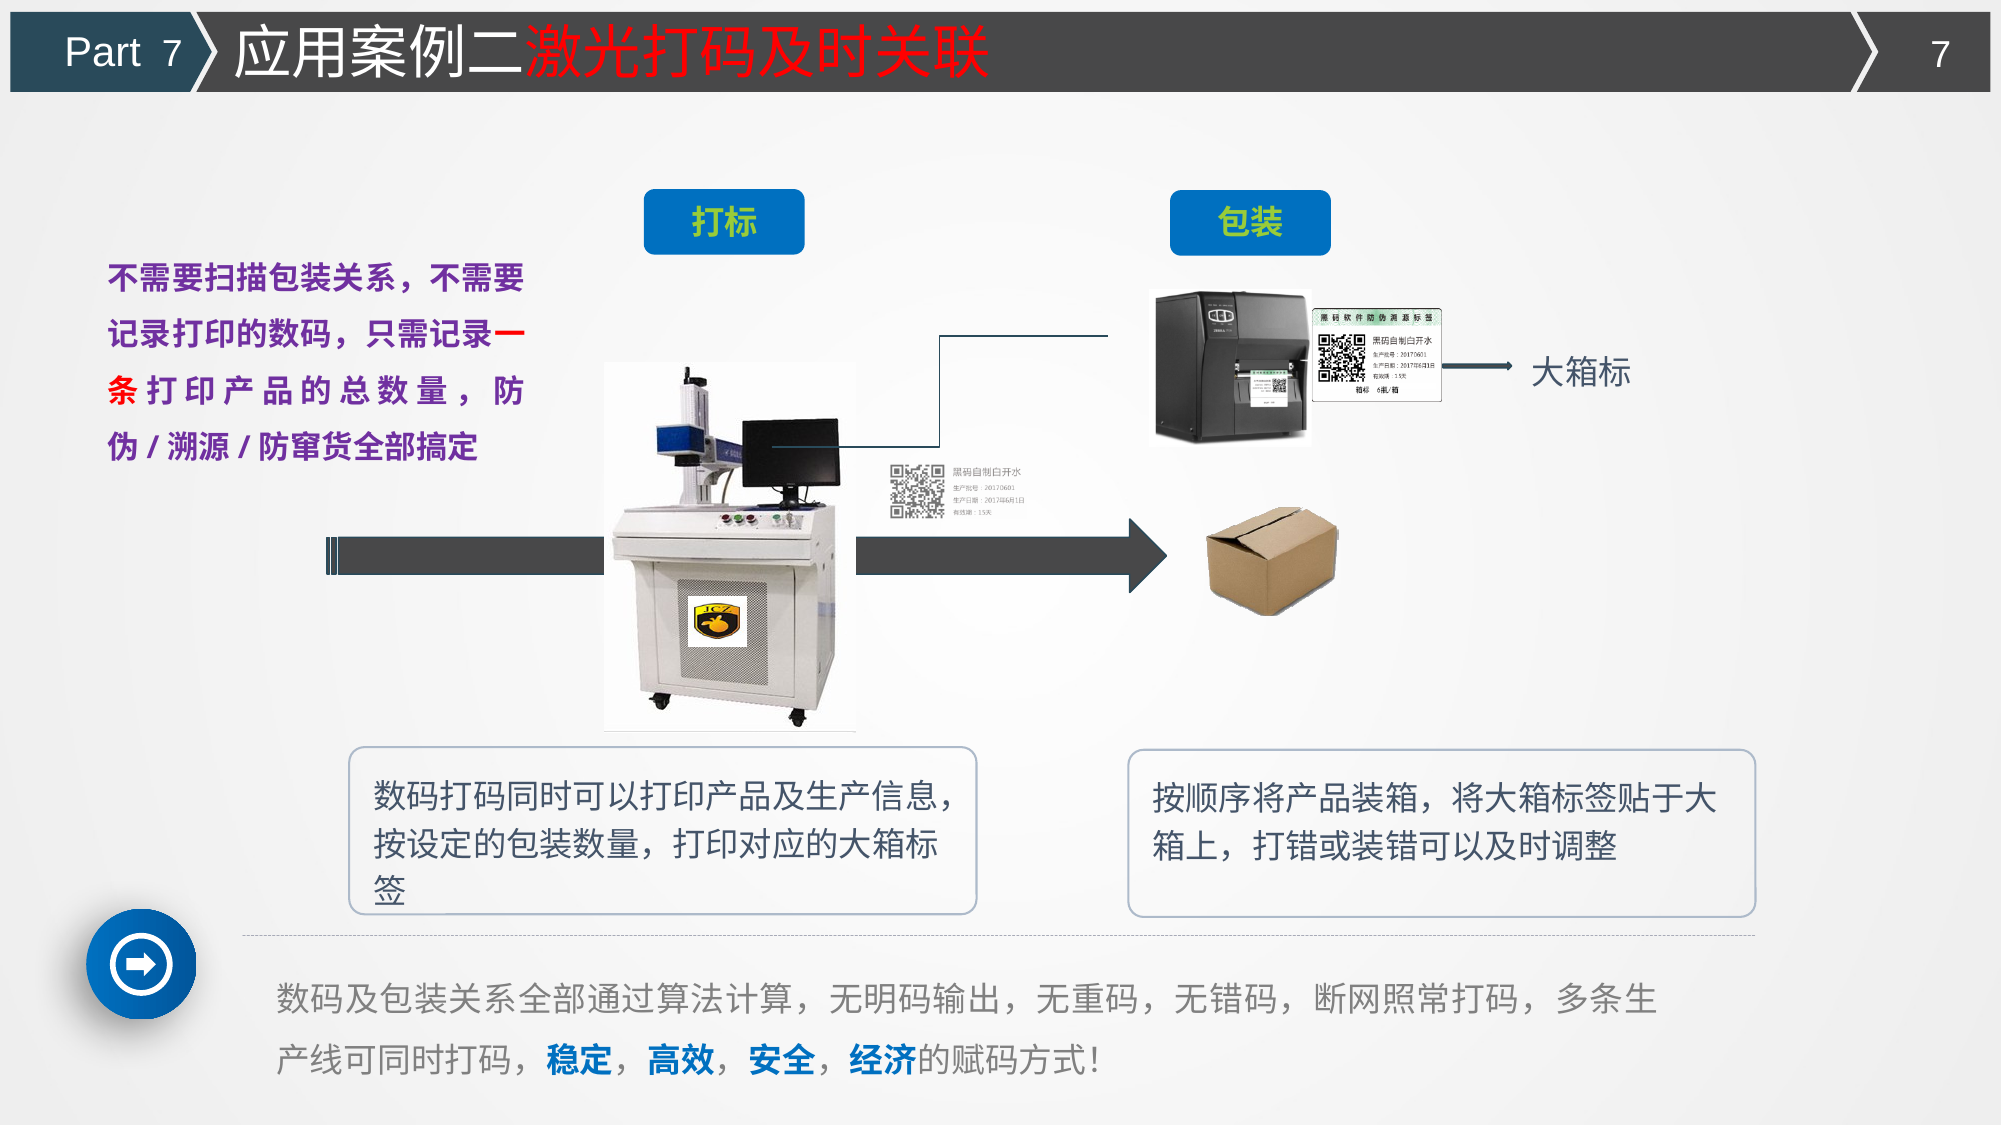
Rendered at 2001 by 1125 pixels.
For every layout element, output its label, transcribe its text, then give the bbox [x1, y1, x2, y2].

picture [0, 0, 2001, 1125]
text_box [1170, 190, 1331, 256]
text_box [859, 518, 1167, 593]
text_box 大箱标 [1517, 336, 1687, 399]
text_box 7 [1909, 22, 1966, 83]
text_box 打标 [652, 193, 796, 249]
text_box 不需要扫描包装关系，不需要记录打印的数码，只需记录一条打印产品的总数量，防伪/溯源/防窜货全部搞定 [92, 231, 541, 479]
text_box [349, 747, 977, 914]
text_box [331, 537, 337, 575]
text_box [85, 908, 197, 1020]
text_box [771, 335, 1109, 448]
text_box Part 7 [22, 17, 198, 83]
text_box 数码打码同时可以打印产品及生产信息，按设定的包装数量，打印对应的大箱标签 [358, 759, 967, 918]
text_box [643, 189, 805, 255]
text_box 数码及包装关系全部通过算法计算，无明码输出，无重码，无错码，断网照常打码，多条生产线可同时打码，稳定，高效，安全，经济的赋码方式！ [261, 950, 1673, 1090]
text_box 包装 [1178, 193, 1323, 249]
text_box 应用案例二激光打码及时关联 [218, 7, 1046, 93]
text_box 按顺序将产品装箱，将大箱标签贴于大箱上，打错或装错可以及时调整 [1137, 762, 1747, 873]
text_box [1128, 749, 1756, 917]
text_box [1447, 362, 1512, 370]
text_box [338, 537, 599, 575]
